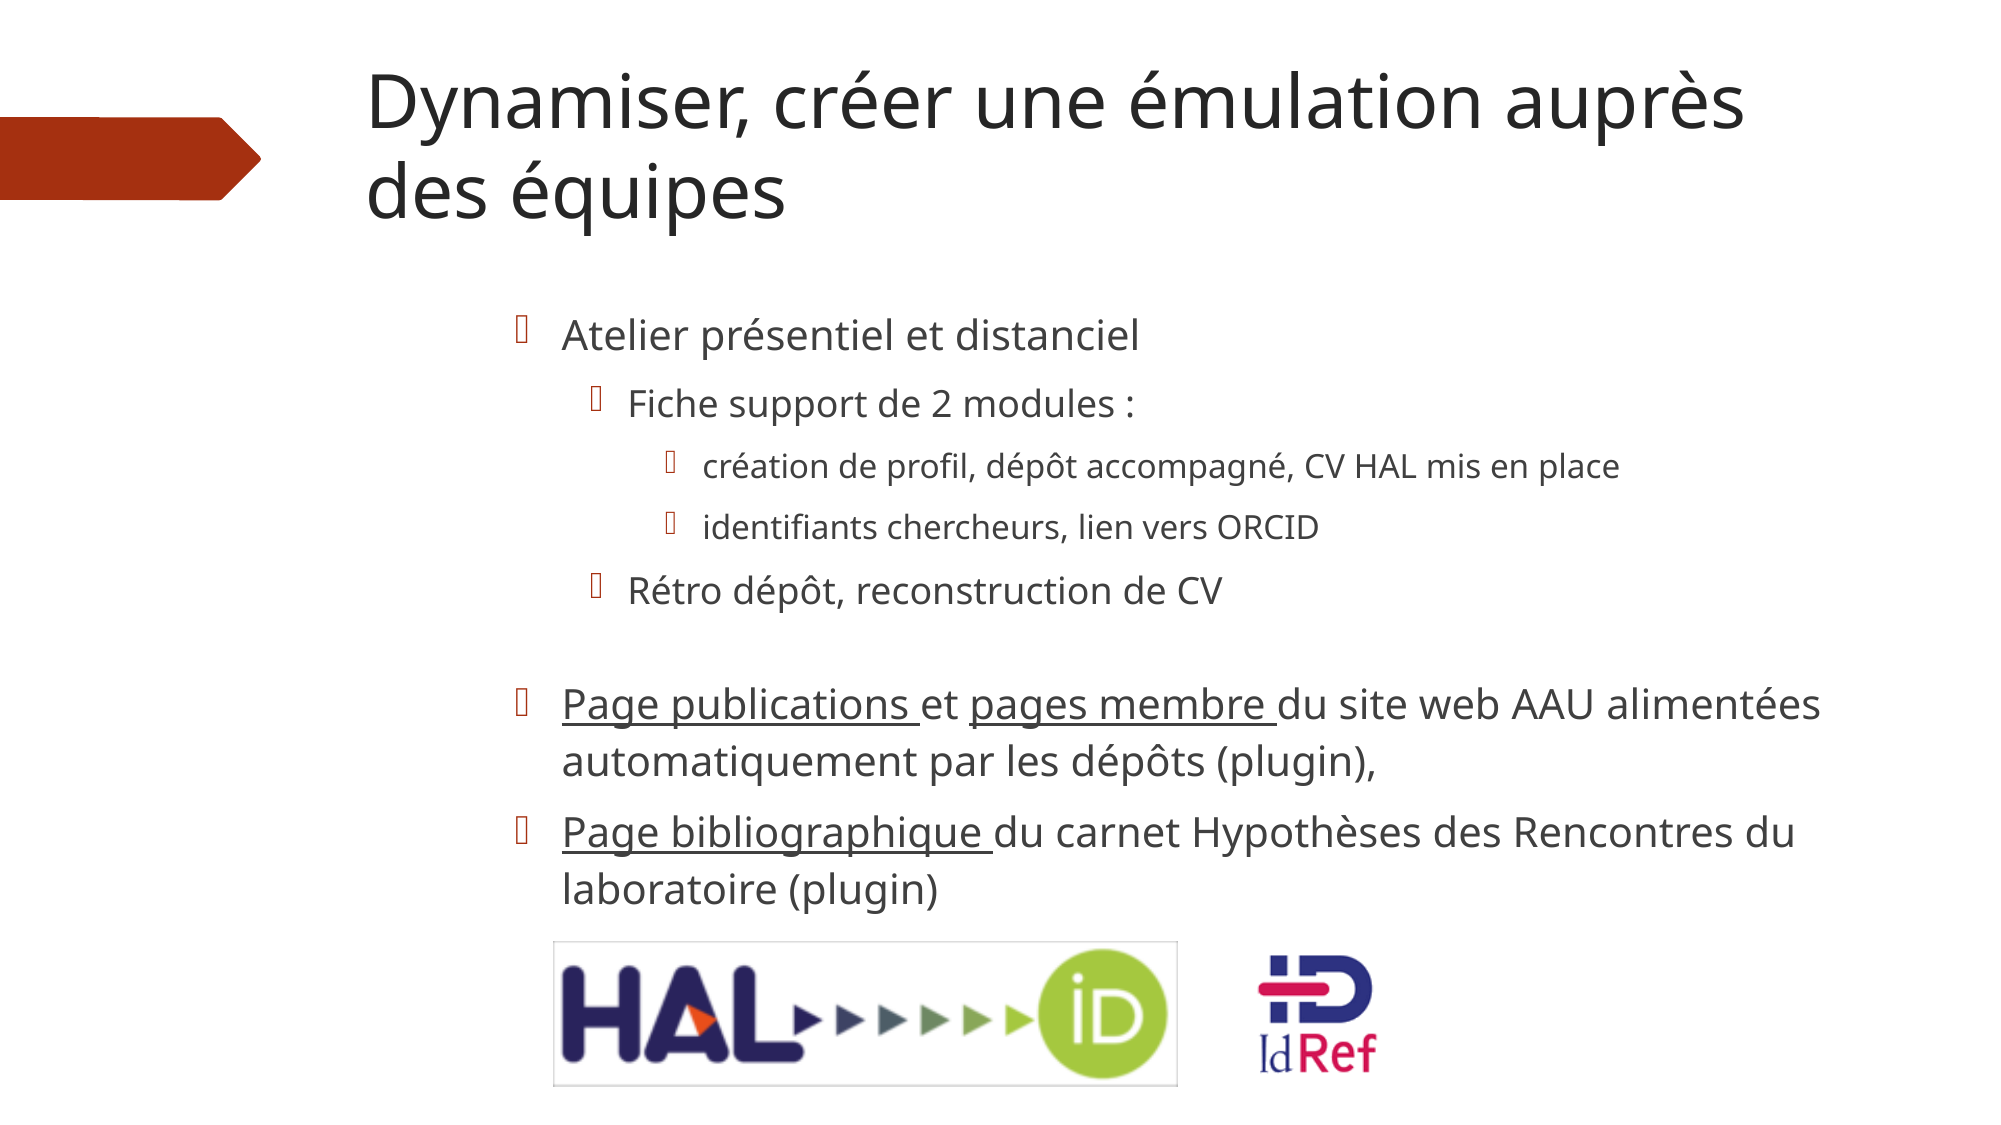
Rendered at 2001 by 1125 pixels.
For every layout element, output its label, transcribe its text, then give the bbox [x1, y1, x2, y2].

list Atelier présentiel et distanciel Fiche support de 2 modules : création de profil, dépôt accompagné, CV HAL mis en place identifiants chercheurs, lien vers ORCID Rétro dépôt, reconstruction de CV Page publications et pages membre du site web AAU alimentées automatiquement par les dépôts (plugin), Page bibliographique du carnet Hypothèses des Rencontres du laboratoire (plugin) [424, 230, 1888, 1111]
title Dynamiser, créer une émulation auprès des équipes [350, 45, 1813, 256]
picture [552, 940, 1457, 1088]
